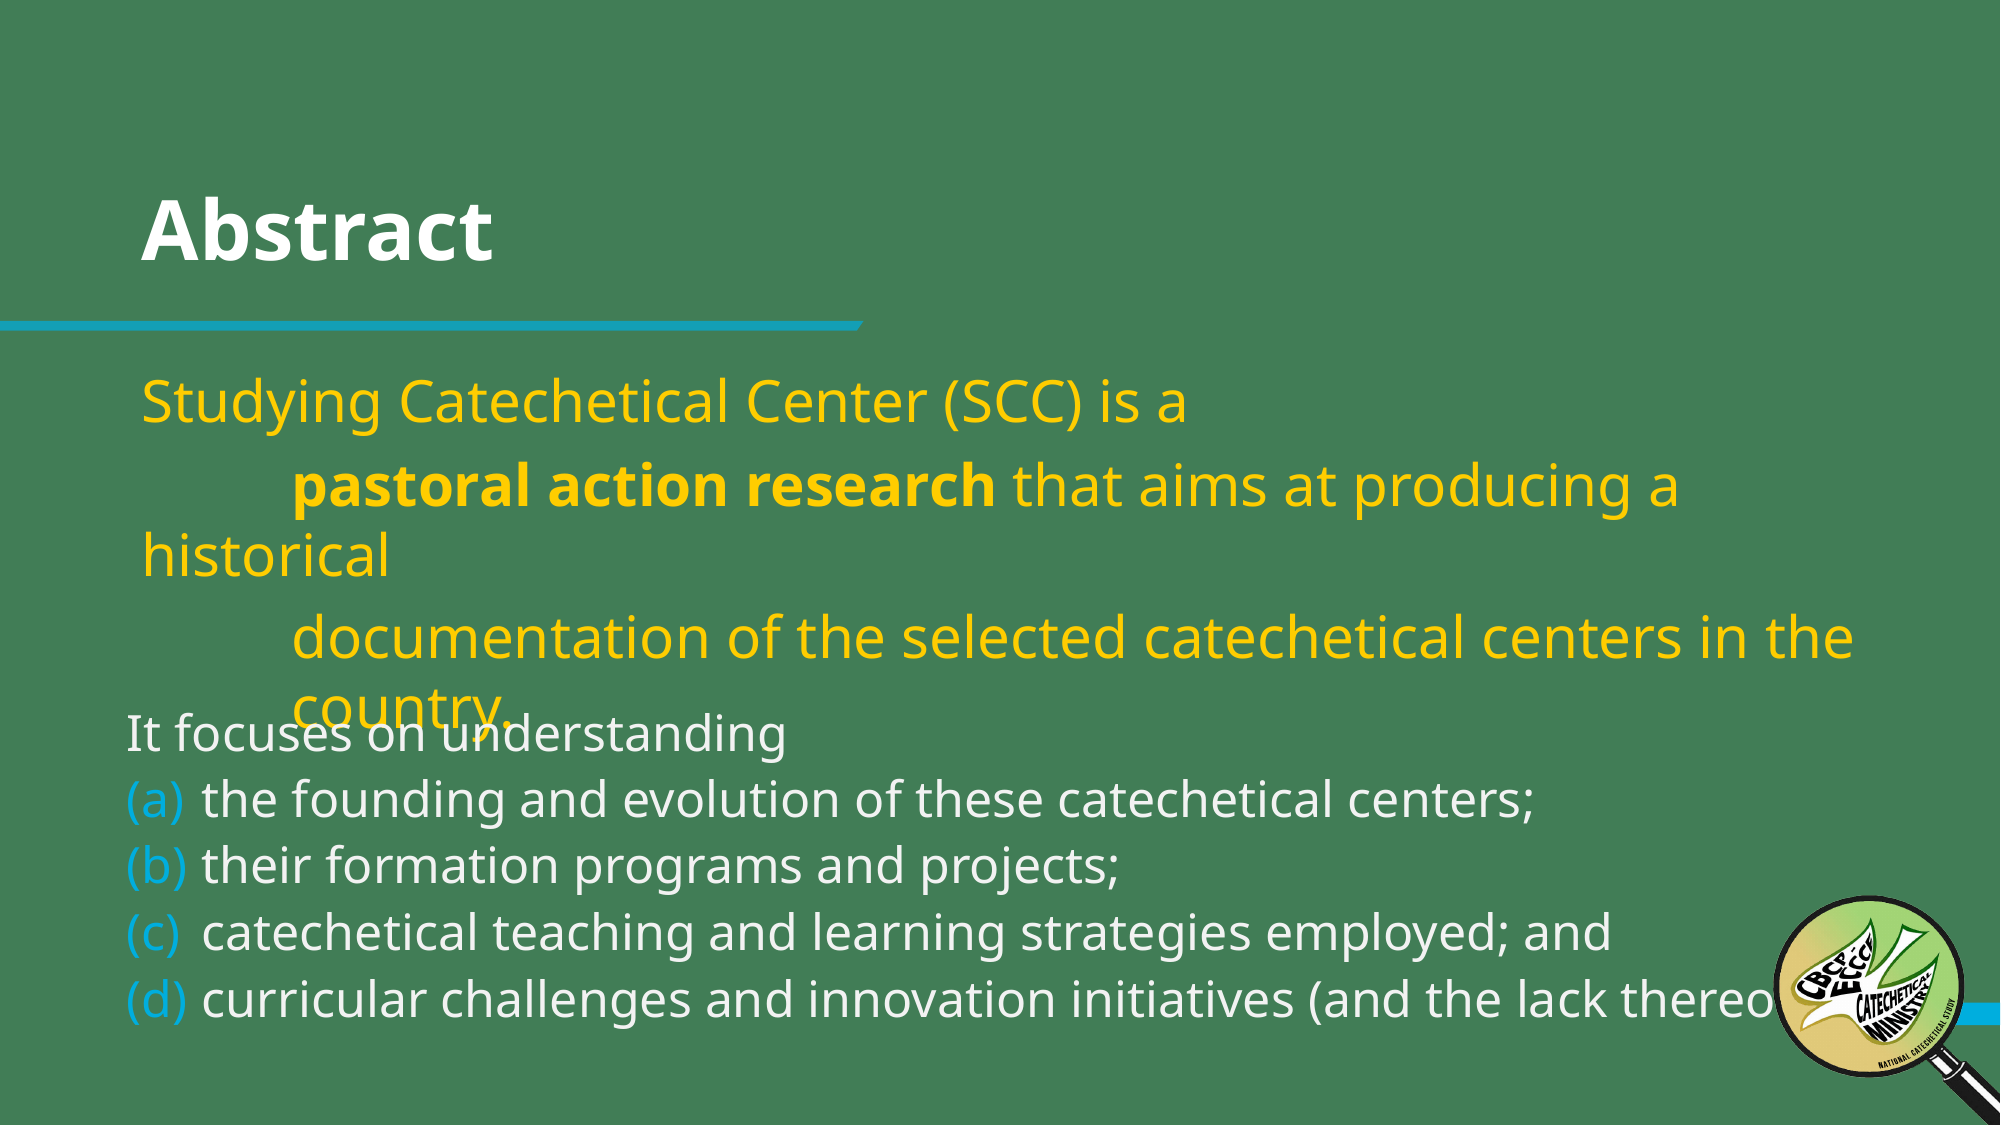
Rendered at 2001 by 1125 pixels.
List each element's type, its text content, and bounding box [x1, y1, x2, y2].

picture [1731, 856, 2000, 1125]
title Abstract [126, 169, 957, 298]
list It focuses on understanding the founding and evolution of these catechetical centers; their formation programs and projects; catechetical teaching and learning strategies employed; and curricular challenges and innovation initiatives (and the lack thereof). [126, 700, 1879, 1125]
list Studying Catechetical Center (SCC) is a pastoral action research that aims at producing a historical documentation of the selected catechetical centers in the country. [126, 365, 1879, 488]
